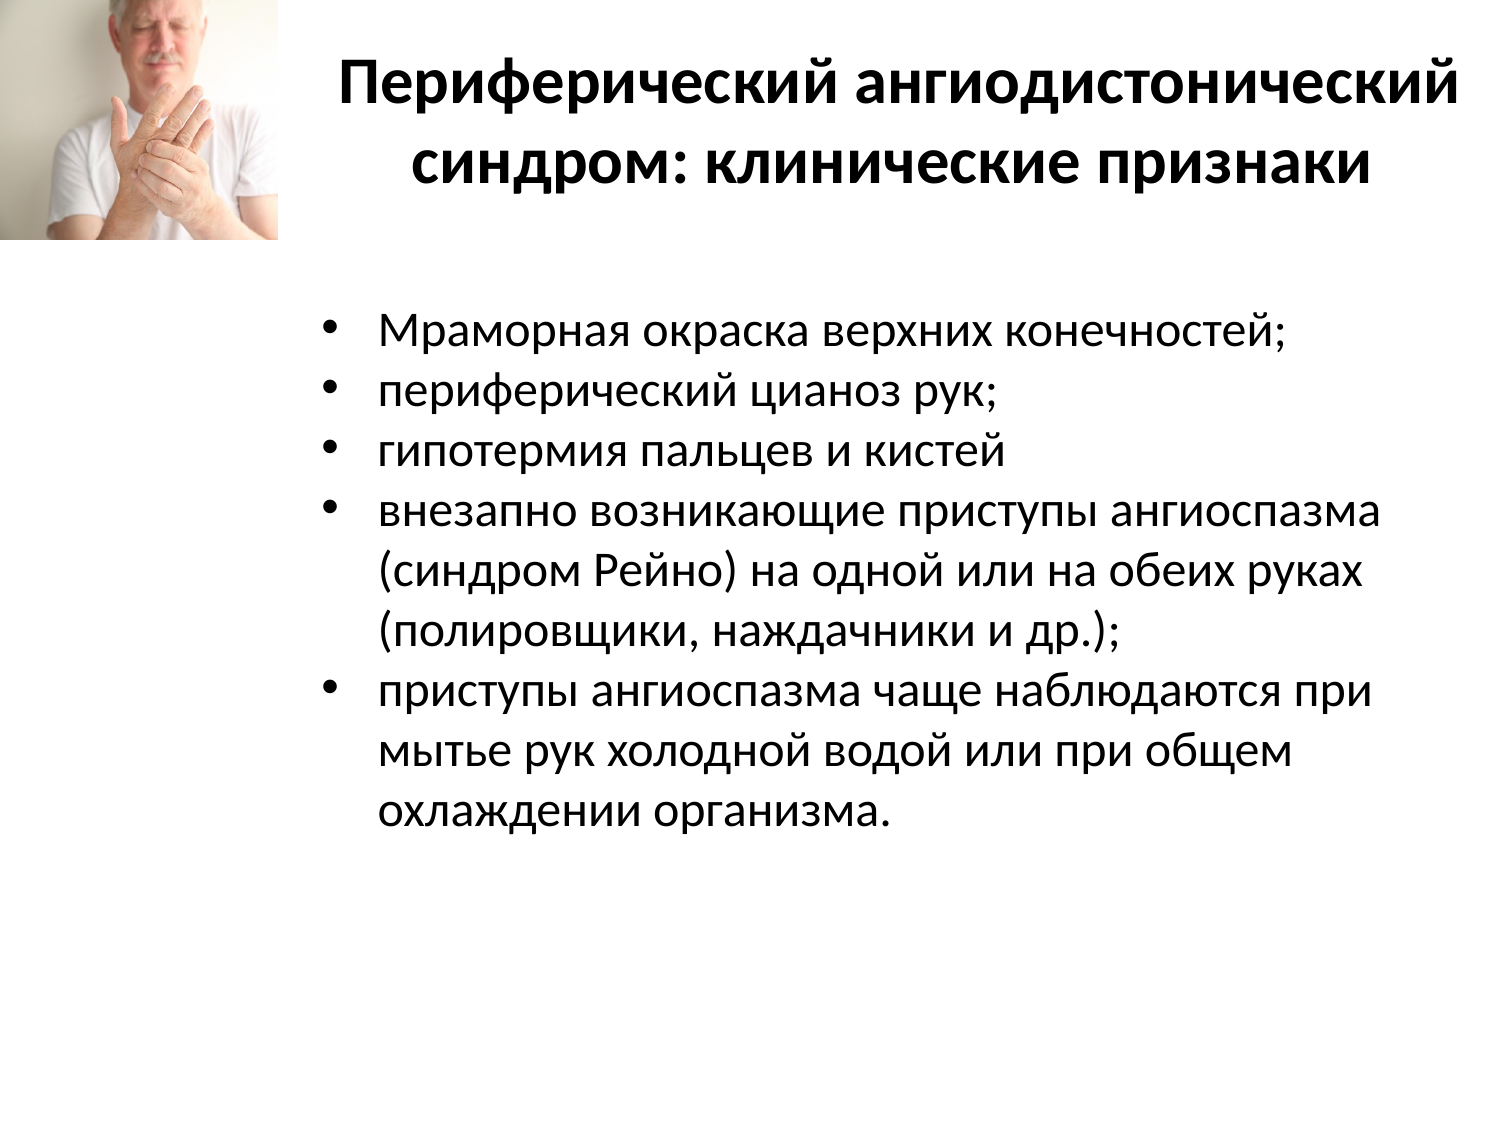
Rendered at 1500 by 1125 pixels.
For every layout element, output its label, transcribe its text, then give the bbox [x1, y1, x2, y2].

text_box Периферический ангиодистонический синдром: клинические признаки Мраморная окраска верхних конечностей; периферический цианоз рук; гипотермия пальцев и кистей внезапно возникающие приступы ангиоспазма (синдром Рейно) на одной или на обеих руках (полировщики, наждачники и др.); приступы ангиоспазма чаще наблюдаются при мытье рук холодной водой или при общем охлаждении организма. [306, 29, 1494, 845]
picture [0, 0, 278, 240]
